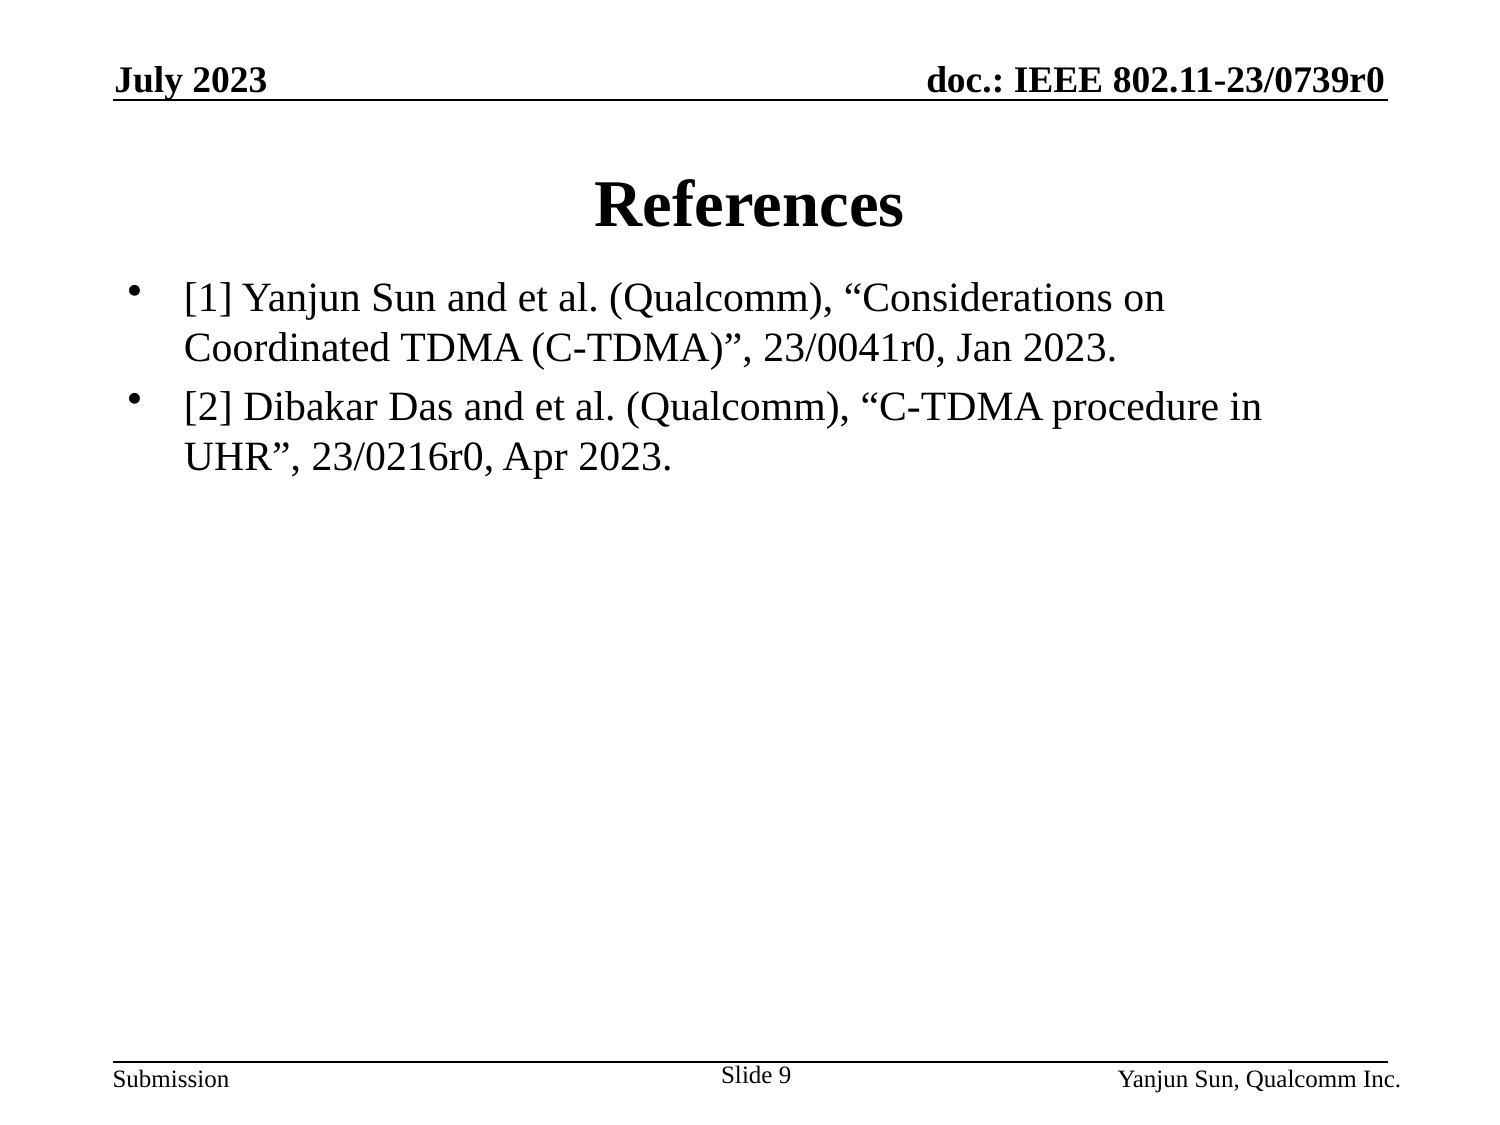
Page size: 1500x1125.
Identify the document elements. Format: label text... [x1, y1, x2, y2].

footer Yanjun Sun, Qualcomm Inc. [1113, 1061, 1402, 1093]
list [1] Yanjun Sun and et al. (Qualcomm), “Considerations on Coordinated TDMA (C-TDMA)”, 23/0041r0, Jan 2023. [2] Dibakar Das and et al. (Qualcomm), “C-TDMA procedure in UHR”, 23/0216r0, Apr 2023. [112, 288, 1388, 1001]
title References [112, 112, 1388, 288]
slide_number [114, 54, 274, 101]
slide_number Slide 9 [712, 1061, 800, 1093]
